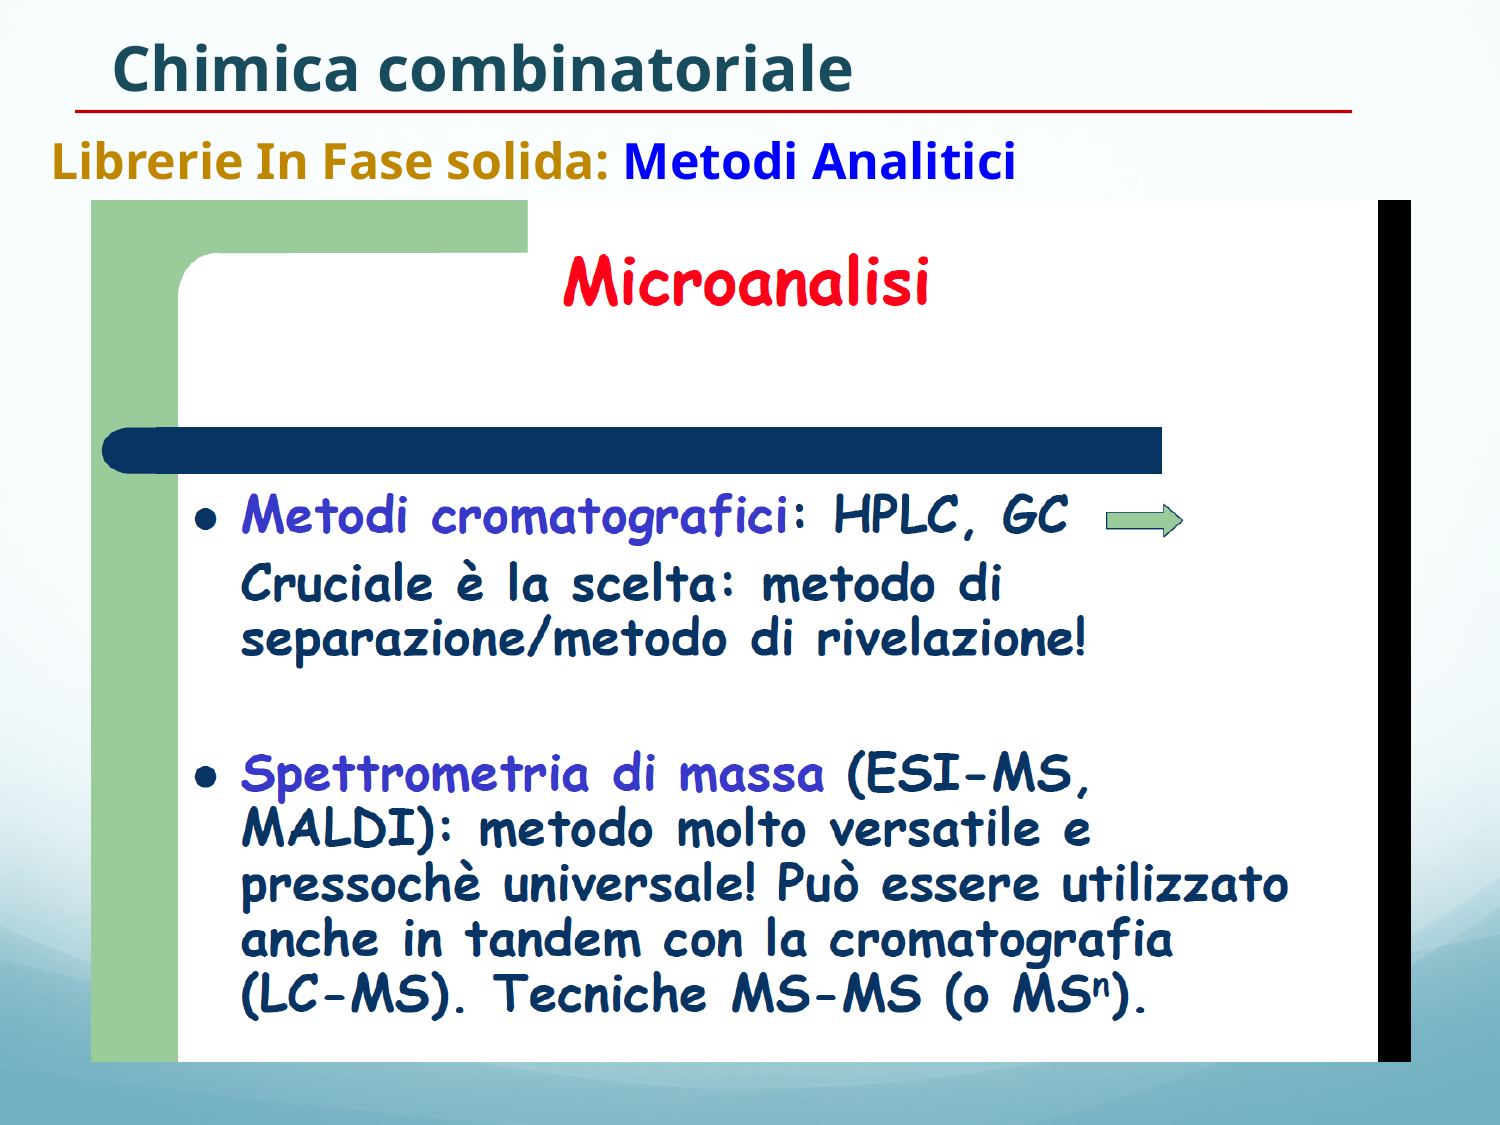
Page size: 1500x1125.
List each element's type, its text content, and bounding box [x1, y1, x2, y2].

text_box Chimica combinatoriale [96, 21, 870, 111]
picture [90, 200, 1411, 1062]
text_box Librerie In Fase solida: Metodi Analitici [35, 122, 1033, 198]
